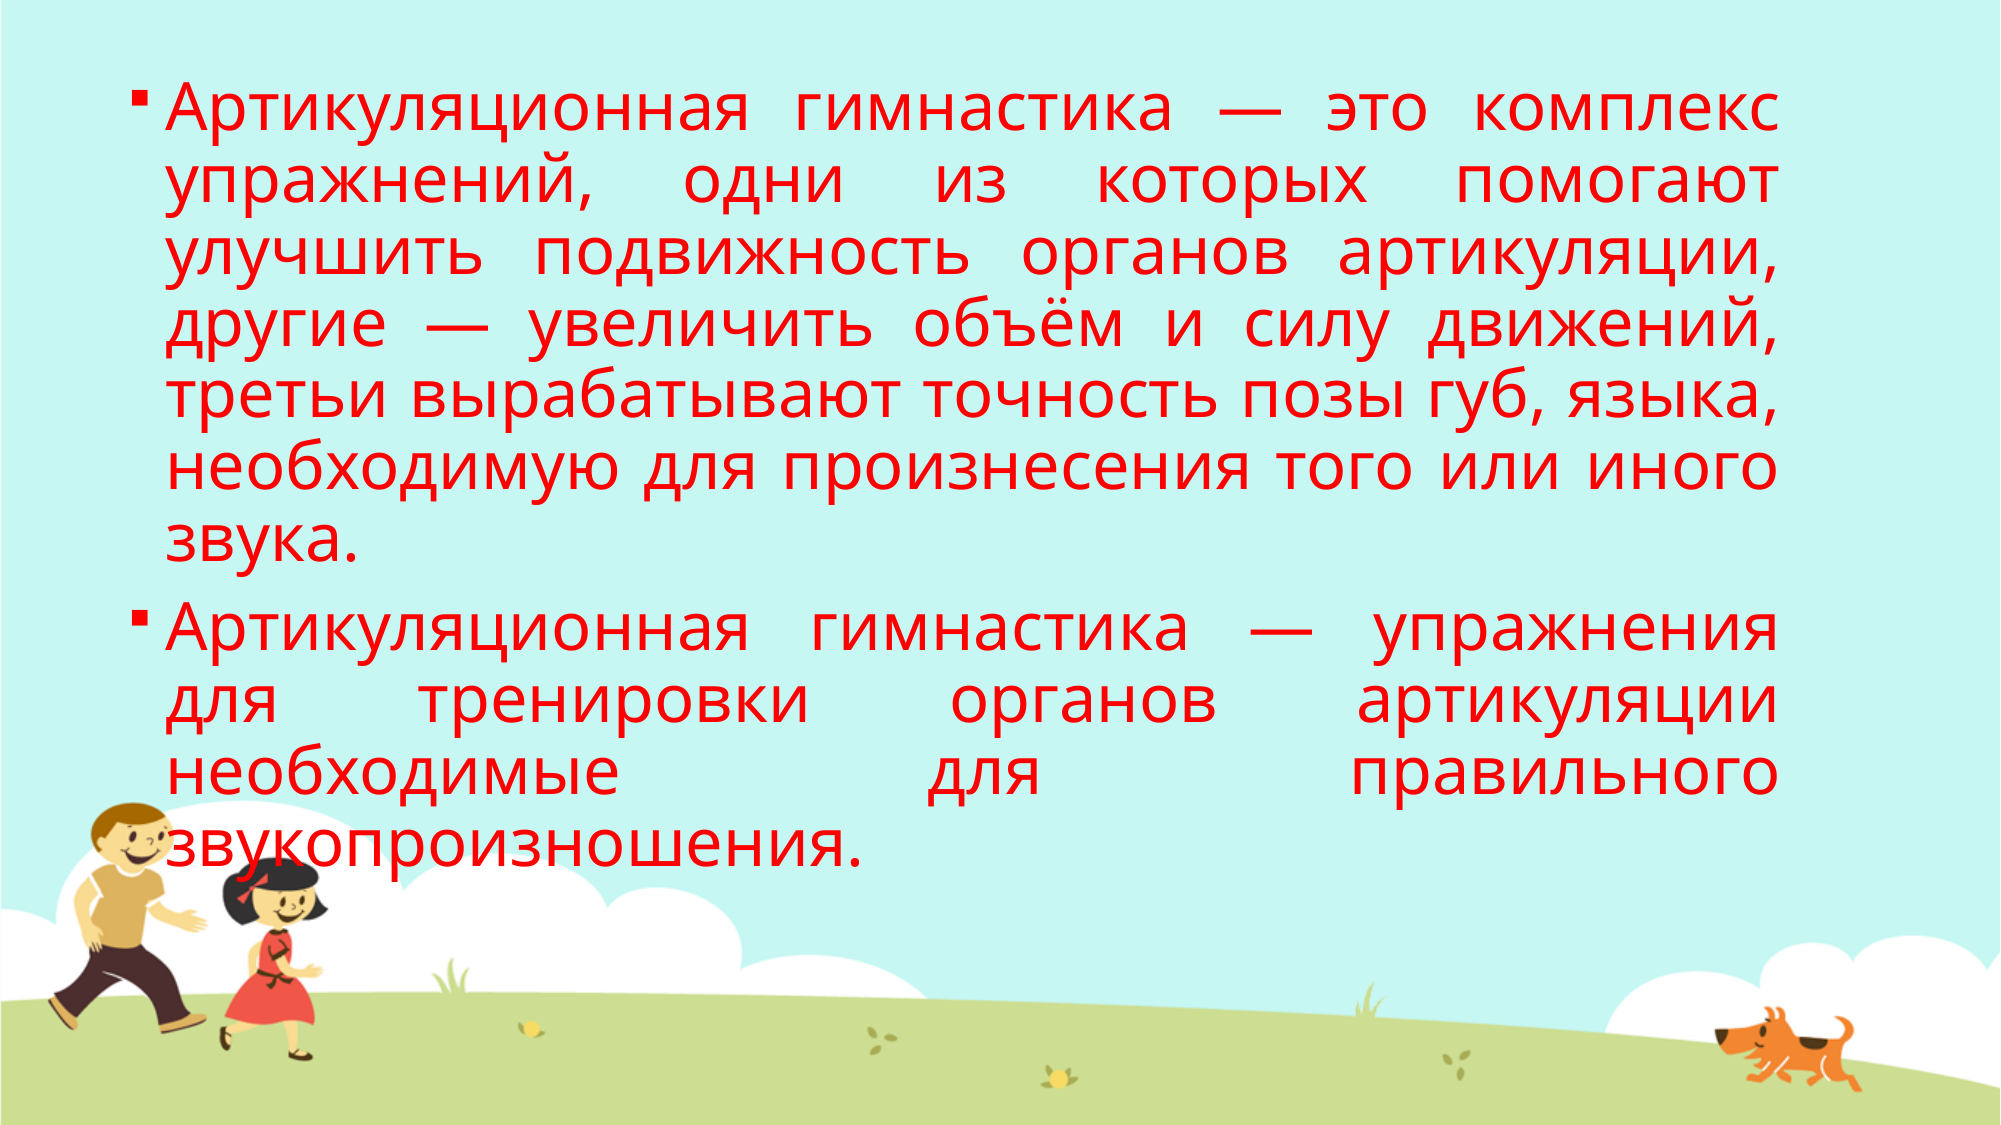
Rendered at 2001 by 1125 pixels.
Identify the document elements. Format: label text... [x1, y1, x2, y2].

list Артикуляционная гимнастика — это комплекс упражнений, одни из которых помогают улучшить подвижность органов артикуляции, другие — увеличить объём и силу движений, третьи вырабатывают точность позы губ, языка, необходимую для произнесения того или иного звука. Артикуляционная гимнастика — упражнения для тренировки органов артикуляции необходимые для правильного звукопроизношения. [0, 65, 1797, 741]
picture [0, 0, 2001, 1125]
